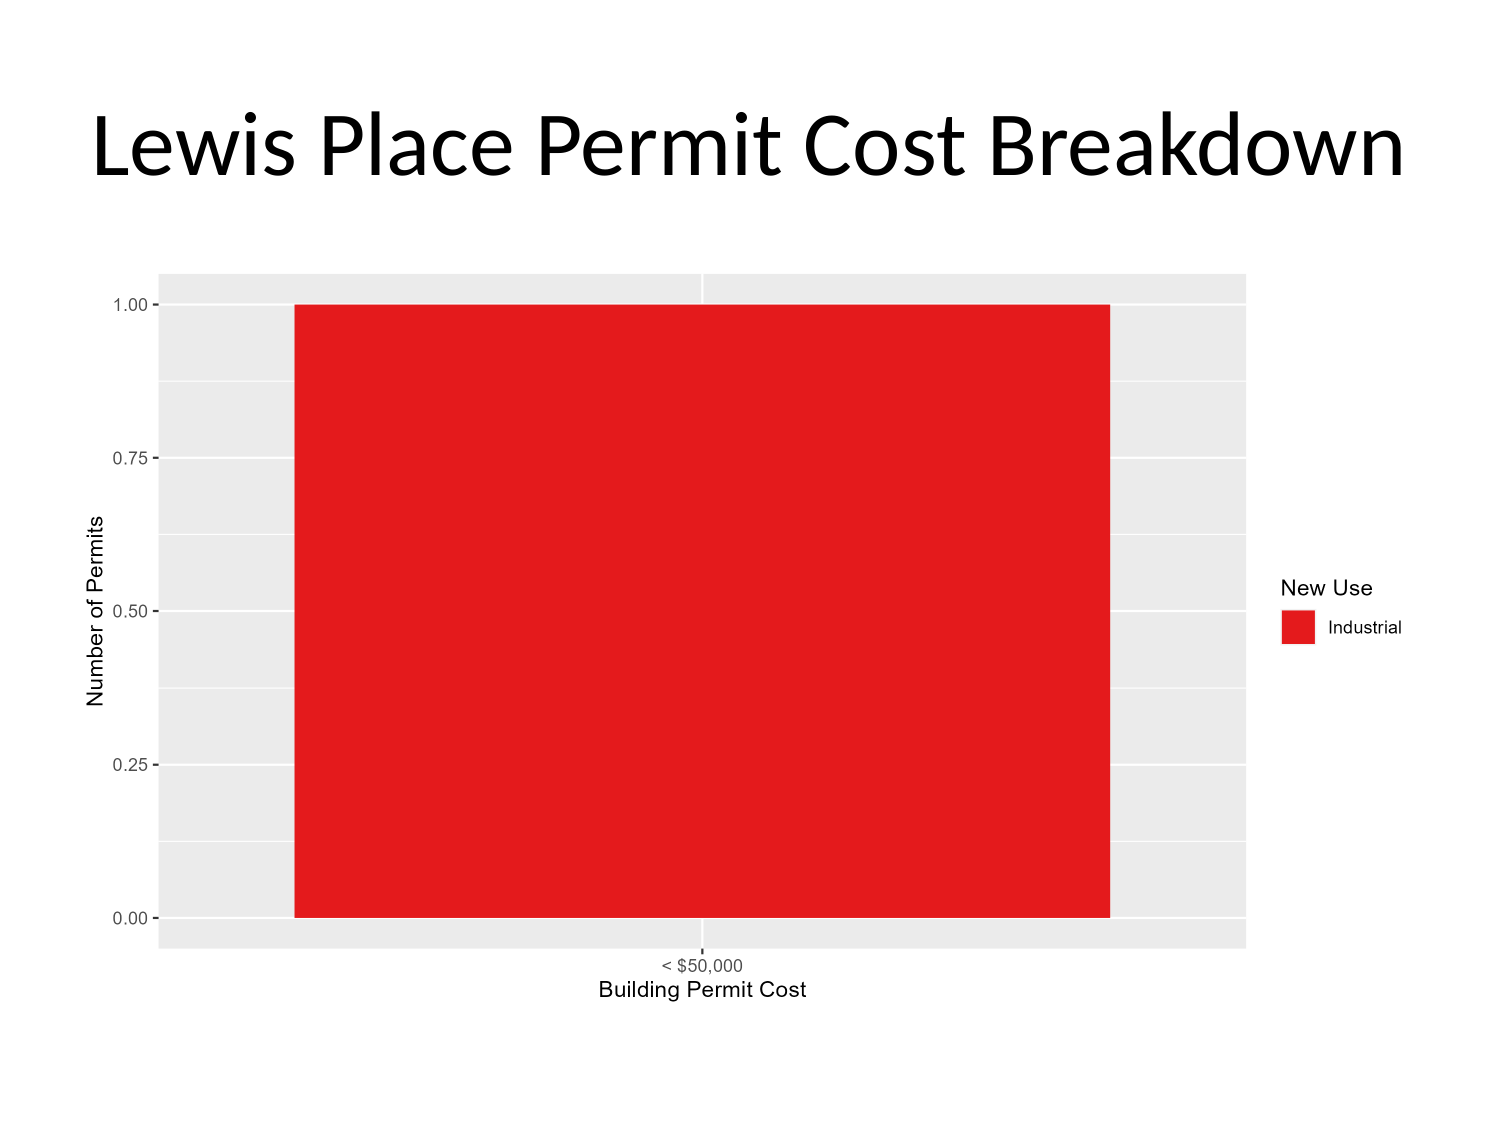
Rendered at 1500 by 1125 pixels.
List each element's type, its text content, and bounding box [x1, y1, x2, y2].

title Lewis Place Permit Cost Breakdown [75, 45, 1425, 233]
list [74, 262, 1426, 1013]
